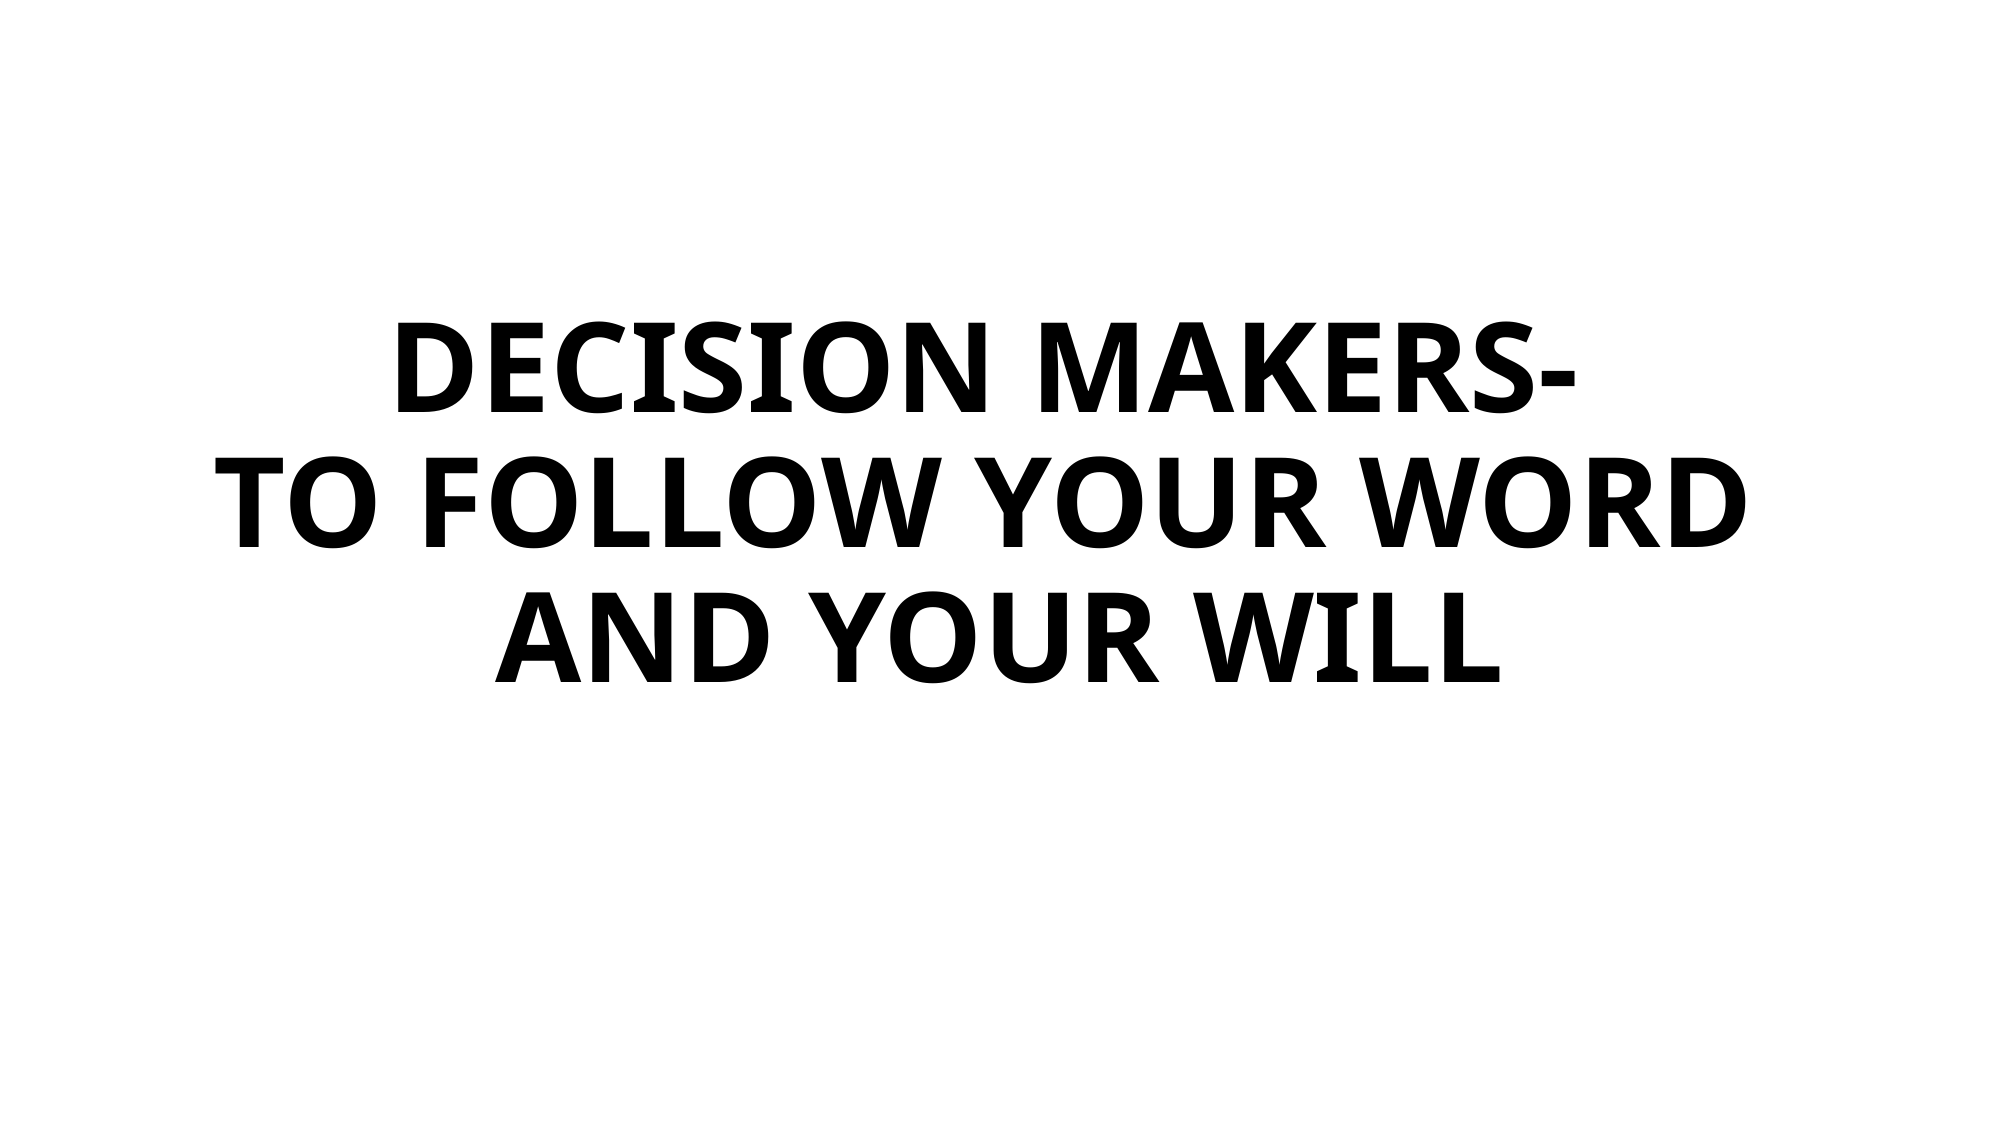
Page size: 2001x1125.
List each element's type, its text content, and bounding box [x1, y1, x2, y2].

title DECISION MAKERS- TO FOLLOW YOUR WORD AND YOUR WILL [137, 0, 1863, 1125]
